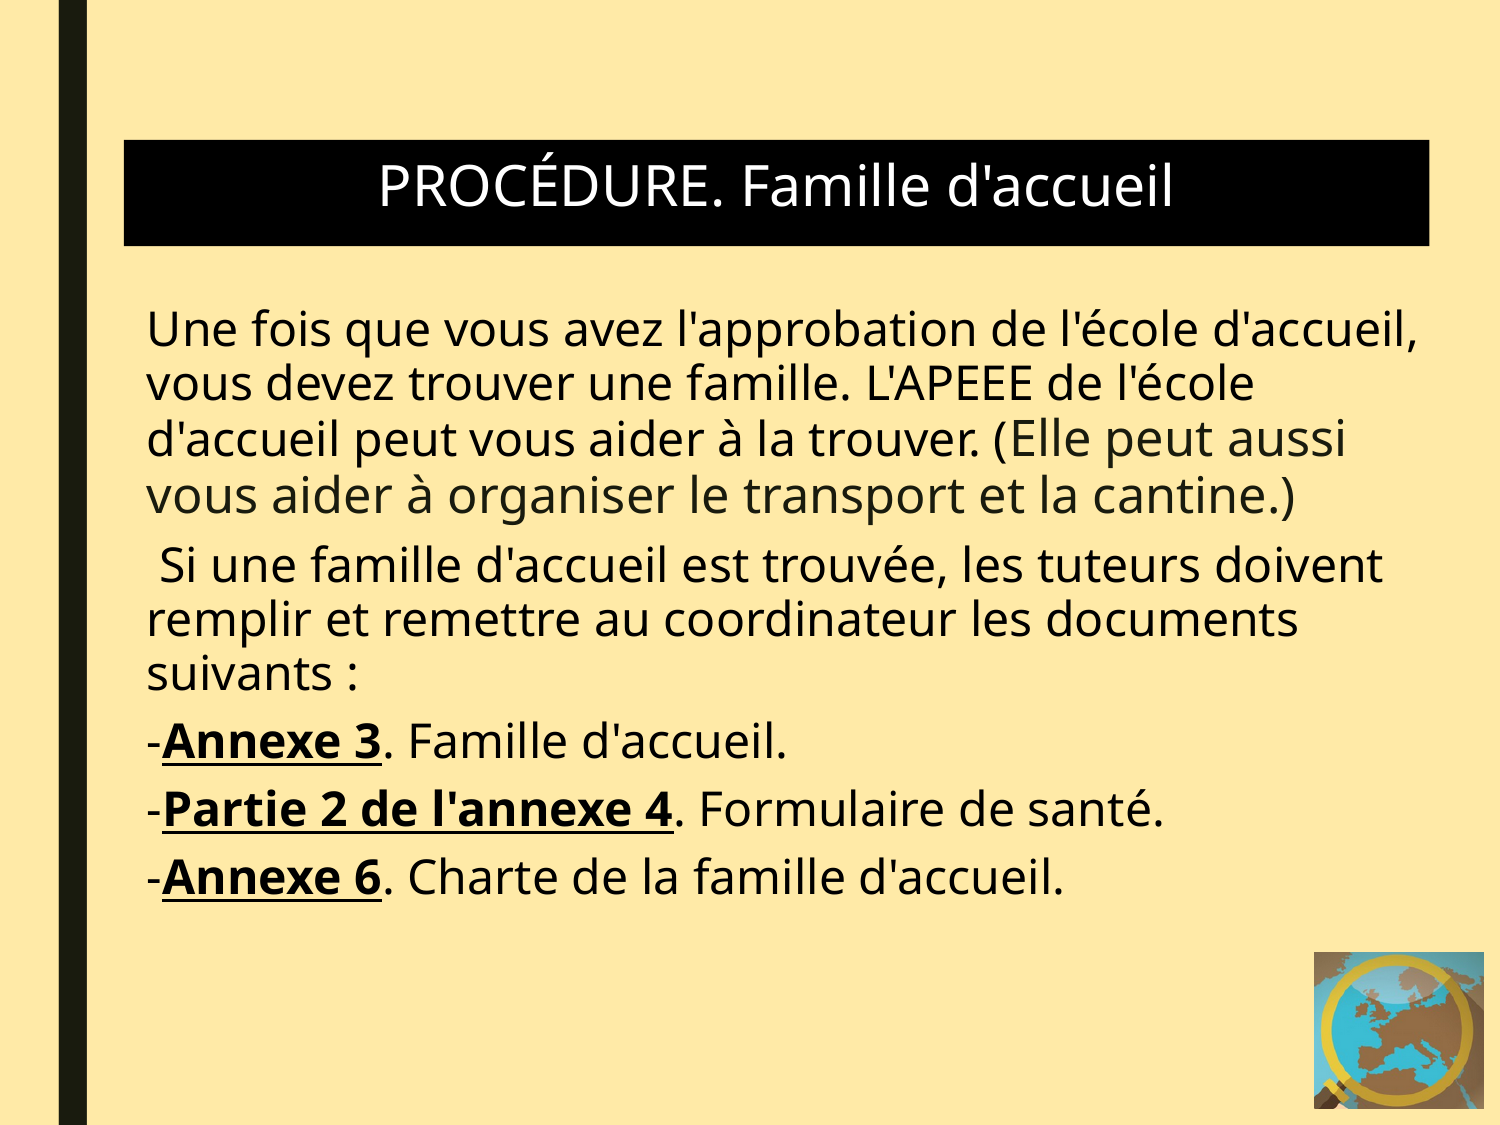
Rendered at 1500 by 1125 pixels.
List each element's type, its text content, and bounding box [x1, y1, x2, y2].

text_box PROCÉDURE. Famille d'accueil [123, 139, 1430, 247]
text_box Une fois que vous avez l'approbation de l'école d'accueil, vous devez trouver une famille. L'APEEE de l'école d'accueil peut vous aider à la trouver. (Elle peut aussi vous aider à organiser le transport et la cantine.) Si une famille d'accueil est trouvée, les tuteurs doivent remplir et remettre au coordinateur les documents suivants : -Annexe 3. Famille d'accueil. -Partie 2 de l'annexe 4. Formulaire de santé. -Annexe 6. Charte de la famille d'accueil. [132, 295, 1440, 929]
picture [1314, 951, 1484, 1109]
